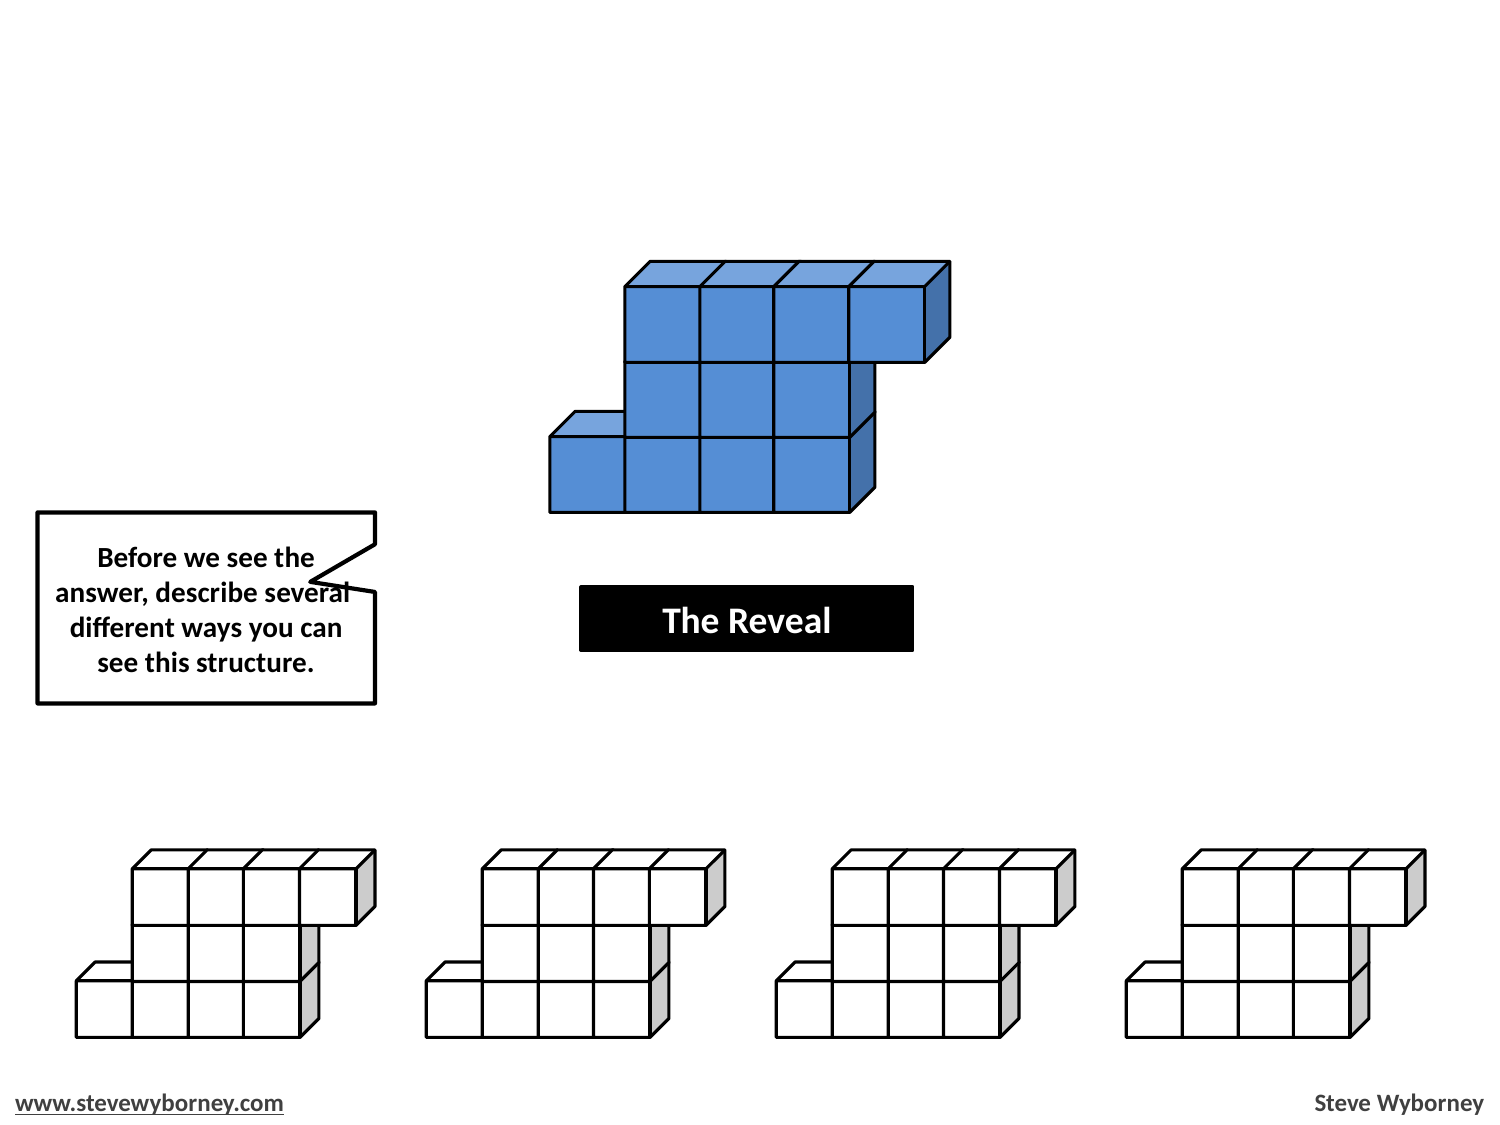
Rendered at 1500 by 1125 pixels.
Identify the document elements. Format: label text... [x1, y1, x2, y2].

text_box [1126, 849, 1426, 1038]
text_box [76, 849, 376, 1038]
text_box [426, 849, 726, 1038]
text_box The Reveal [579, 585, 914, 652]
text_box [776, 849, 1076, 1038]
text_box Steve Wyborney [1299, 1079, 1499, 1125]
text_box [549, 261, 951, 513]
text_box www.stevewyborney.com [0, 1079, 305, 1125]
text_box Before we see the answer, describe several different ways you can see this structure. [35, 510, 378, 706]
